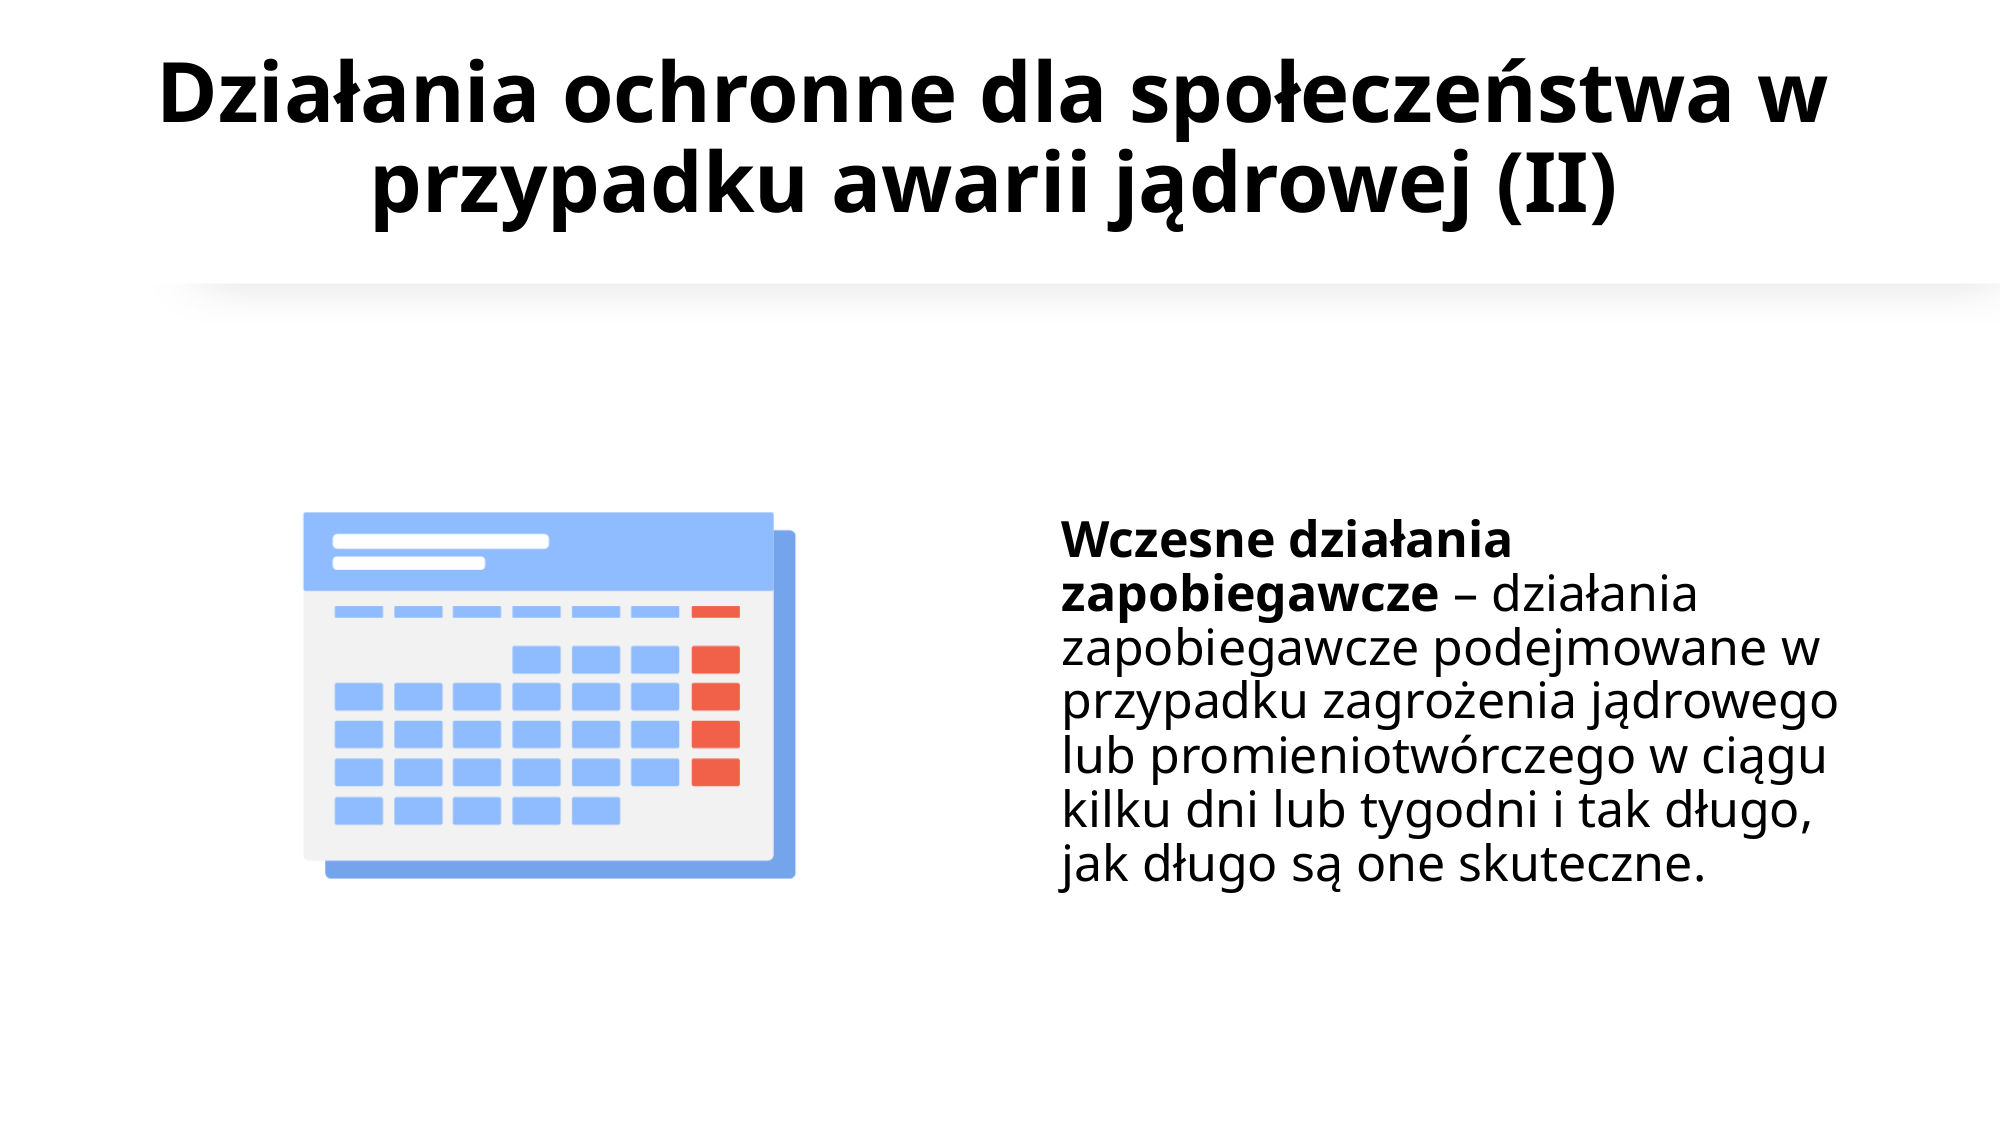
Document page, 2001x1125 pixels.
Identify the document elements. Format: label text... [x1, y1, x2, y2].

list Wczesne działania zapobiegawcze – działania zapobiegawcze podejmowane w przypadku zagrożenia jądrowego lub promieniotwórczego w ciągu kilku dni lub tygodni i tak długo, jak długo są one skuteczne. [1046, 369, 1875, 1037]
text_box [0, 285, 2000, 1125]
text_box [0, 0, 2000, 285]
text_box [124, 456, 975, 936]
title Działania ochronne dla społeczeństwa w przypadku awarii jądrowej (II) [124, 31, 1863, 251]
